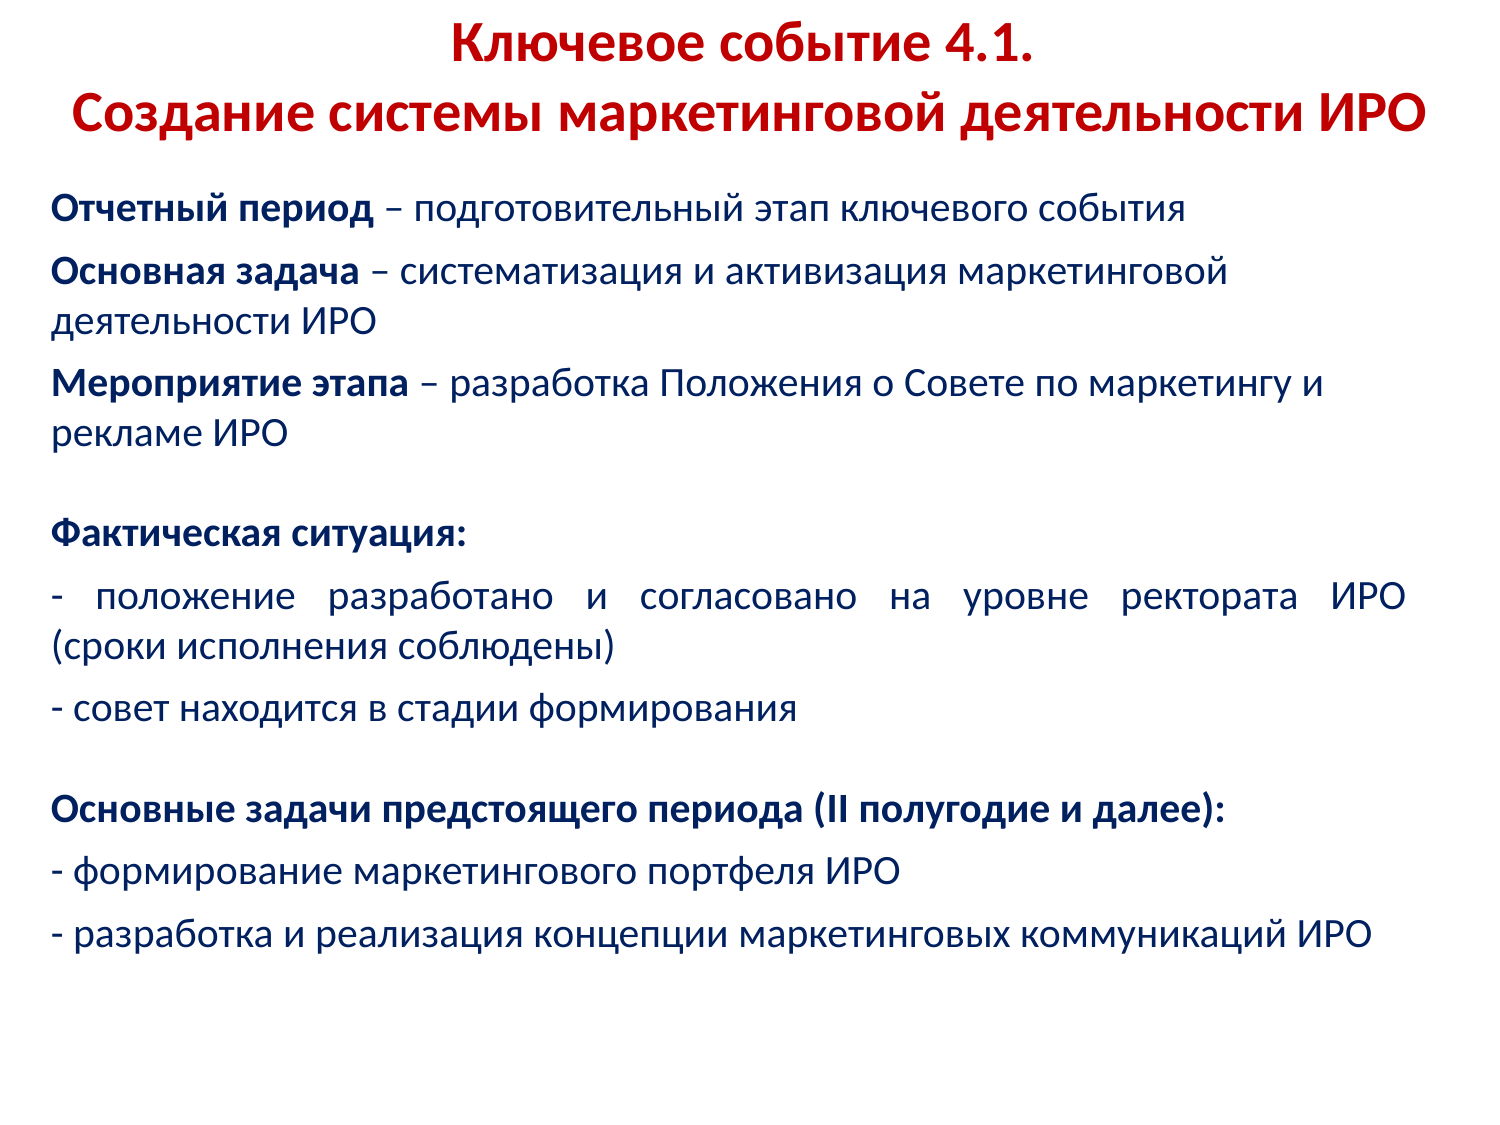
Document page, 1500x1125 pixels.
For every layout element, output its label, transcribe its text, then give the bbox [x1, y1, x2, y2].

text_box Отчетный период – подготовительный этап ключевого события Основная задача – систематизация и активизация маркетинговой деятельности ИРО Мероприятие этапа – разработка Положения о Совете по маркетингу и рекламе ИРО Фактическая ситуация: - положение разработано и согласовано на уровне ректората ИРО (сроки исполнения соблюдены) - совет находится в стадии формирования Основные задачи предстоящего периода (II полугодие и далее): - формирование маркетингового портфеля ИРО - разработка и реализация концепции маркетинговых коммуникаций ИРО [36, 172, 1454, 963]
title Ключевое событие 4.1. Создание системы маркетинговой деятельности ИРО [41, 20, 1459, 126]
